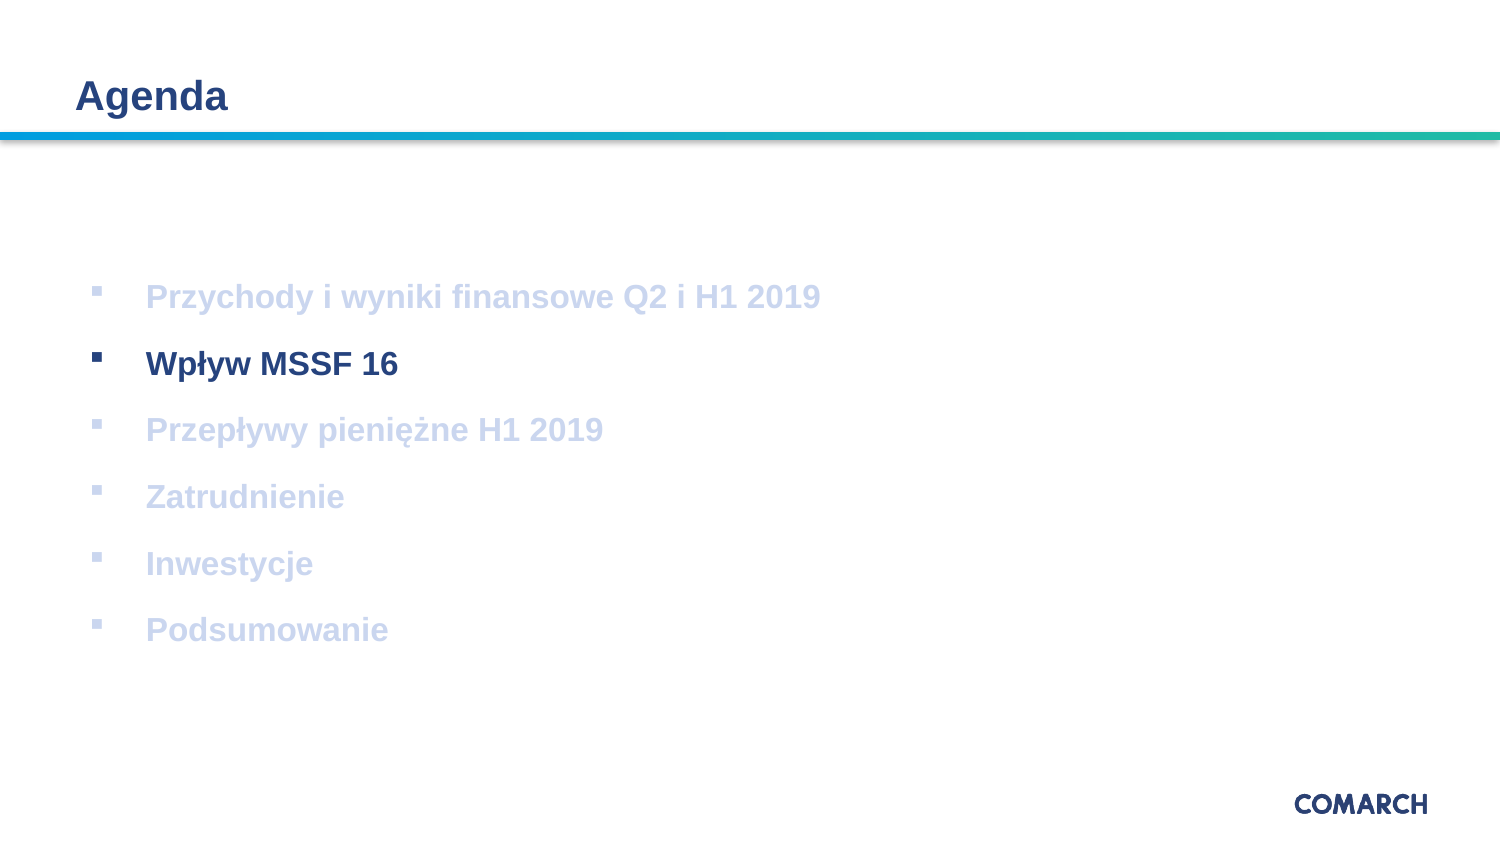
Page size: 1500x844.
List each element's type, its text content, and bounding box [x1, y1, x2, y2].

text_box Przychody i wyniki finansowe Q2 i H1 2019 Wpływ MSSF 16 Przepływy pieniężne H1 2019 Zatrudnienie Inwestycje Podsumowanie [74, 201, 1426, 630]
list Agenda [74, 42, 1426, 127]
picture [1294, 793, 1427, 814]
